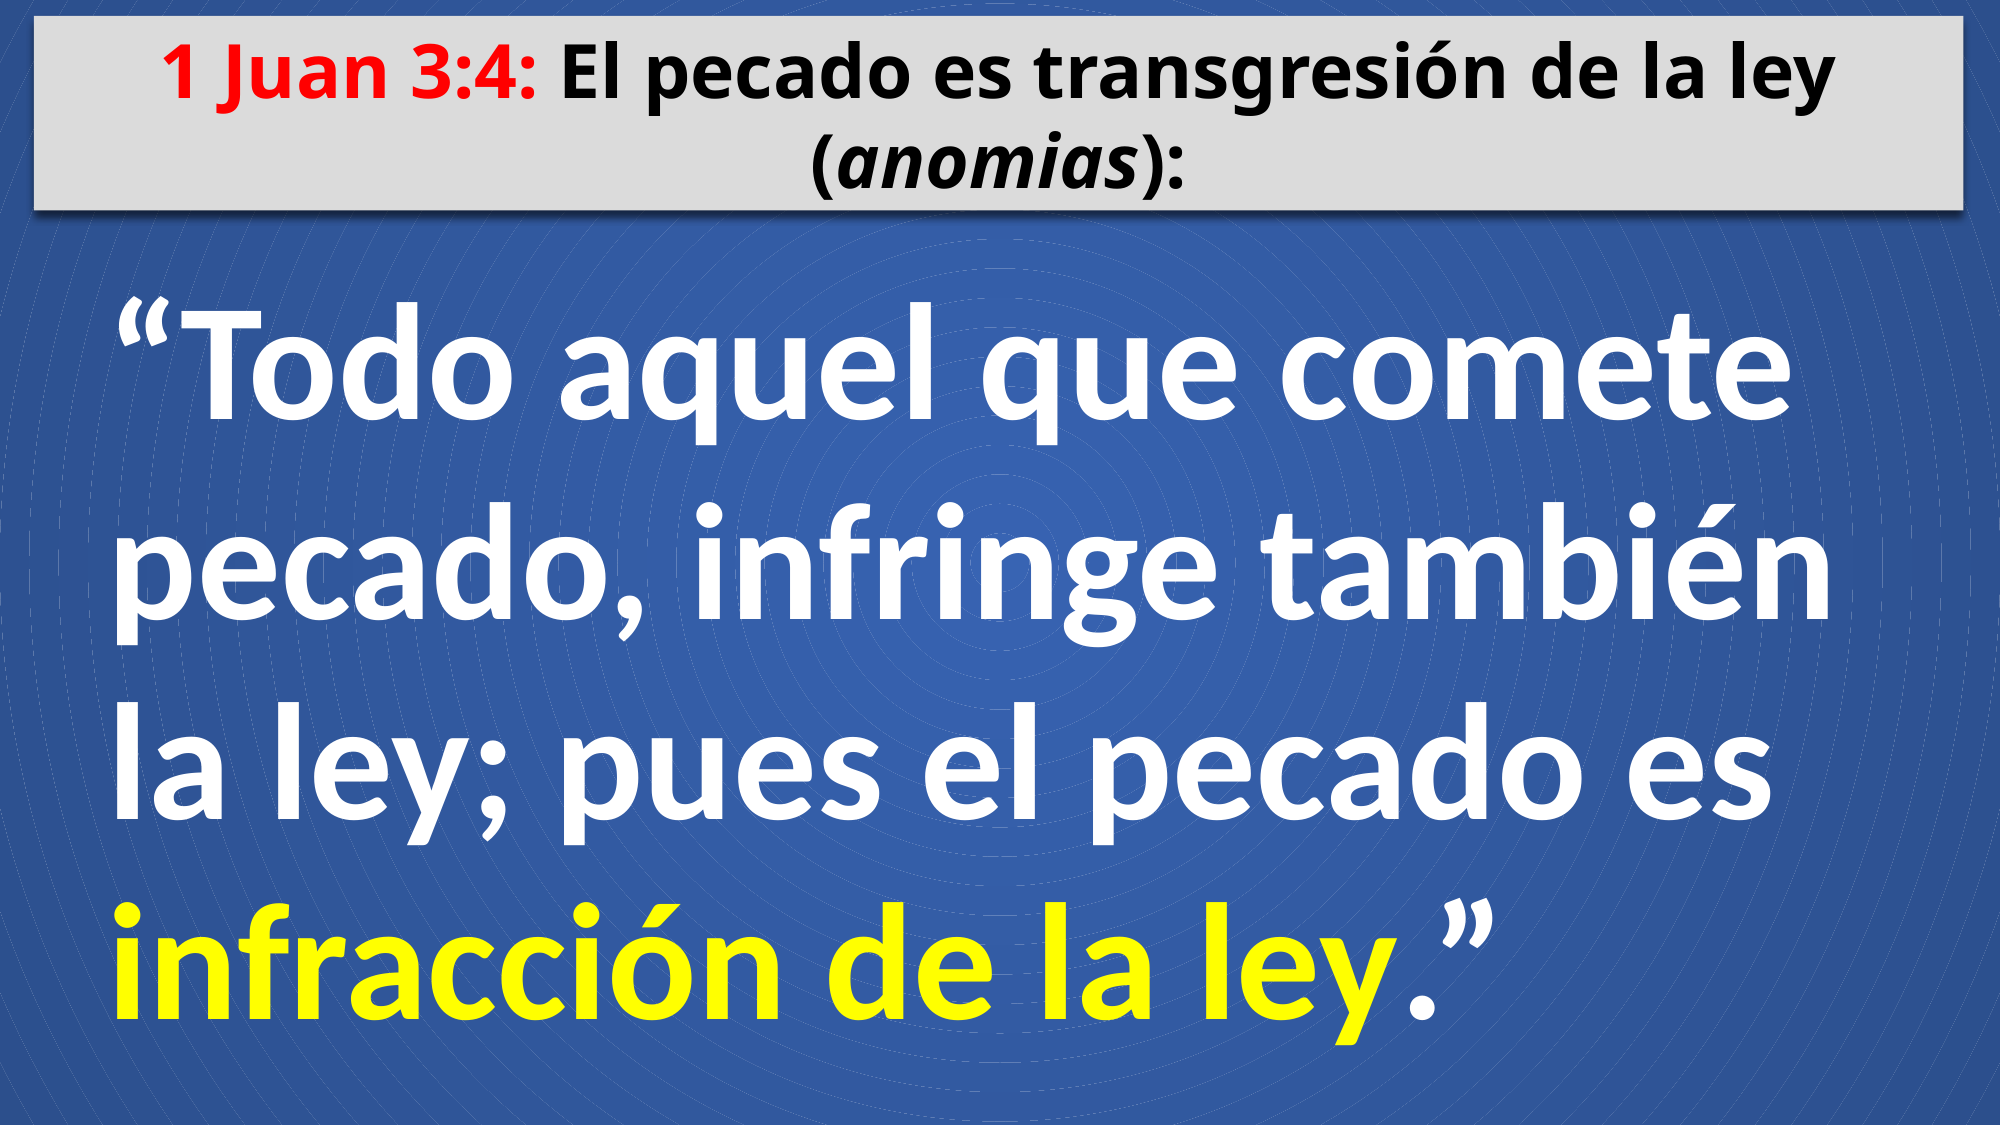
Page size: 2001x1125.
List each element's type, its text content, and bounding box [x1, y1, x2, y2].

text_box 1 Juan 3:4: El pecado es transgresión de la ley (anomias): [33, 15, 1964, 211]
text_box “Todo aquel que comete pecado, infringe también la ley; pues el pecado es infracción de la ley.” [93, 245, 1904, 1060]
